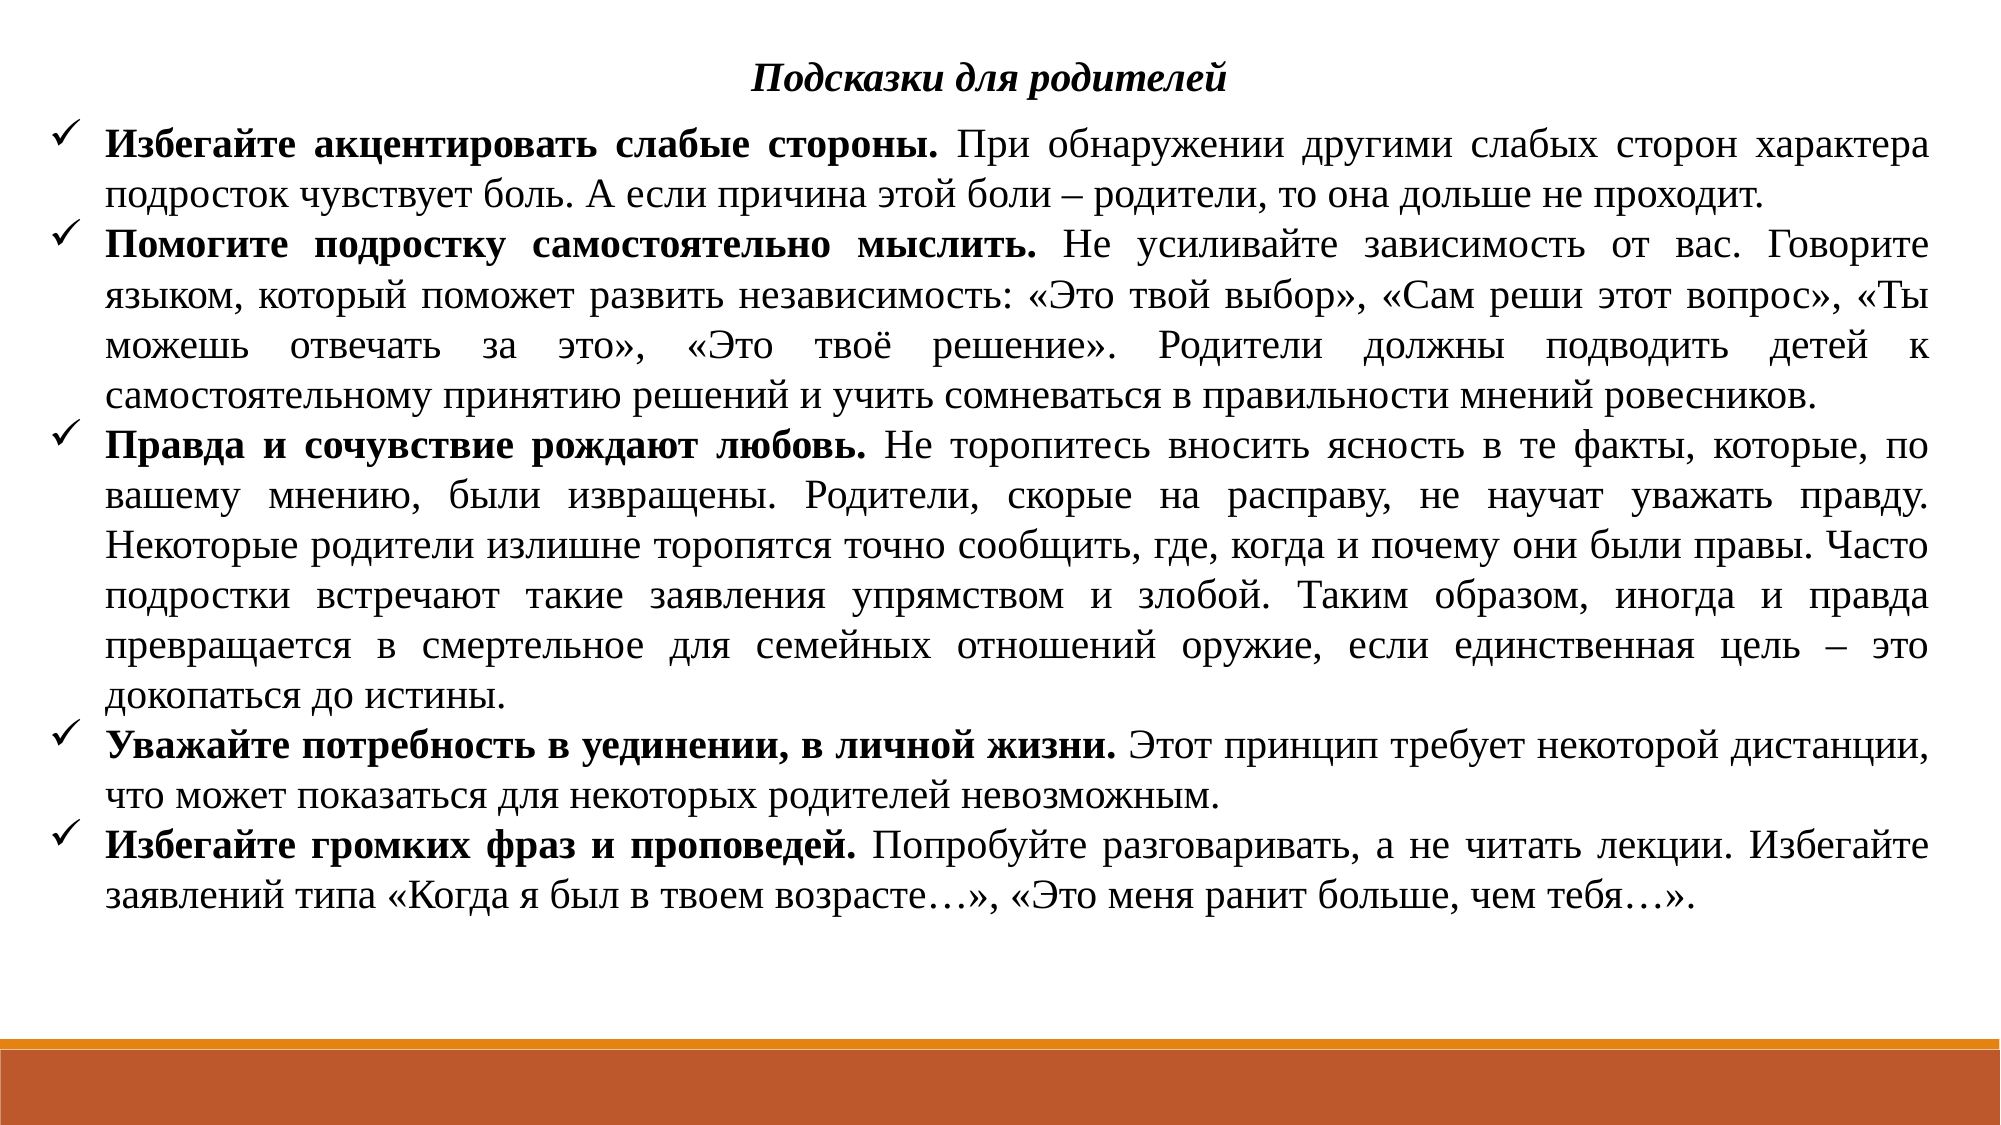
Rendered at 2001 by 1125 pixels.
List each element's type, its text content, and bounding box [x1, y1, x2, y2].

text_box Подсказки для родителей Избегайте акцентировать слабые стороны. При обнаружении другими слабых сторон характера подросток чувствует боль. А если причина этой боли – родители, то она дольше не проходит. Помогите подростку самостоятельно мыслить. Не усиливайте зависимость от вас. Говорите языком, который поможет развить независимость: «Это твой выбор», «Сам реши этот вопрос», «Ты можешь отвечать за это», «Это твоё решение». Родители должны подводить детей к самостоятельному принятию решений и учить сомневаться в правильности мнений ровесников. Правда и сочувствие рождают любовь. Не торопитесь вносить ясность в те факты, которые, по вашему мнению, были извращены. Родители, скорые на расправу, не научат уважать правду. Некоторые родители излишне торопятся точно сообщить, где, когда и почему они были правы. Часто подростки встречают такие заявления упрямством и злобой. Таким образом, иногда и правда превращается в смертельное для семейных отношений оружие, если единственная цель – это докопаться до истины. Уважайте потребность в уединении, в личной жизни. Этот принцип требует некоторой дистанции, что может показаться для некоторых родителей невозможным. Избегайте громких фраз и проповедей. Попробуйте разговаривать, а не читать лекции. Избегайте заявлений типа «Когда я был в твоем возрасте…», «Это меня ранит больше, чем тебя…». [34, 38, 1945, 924]
